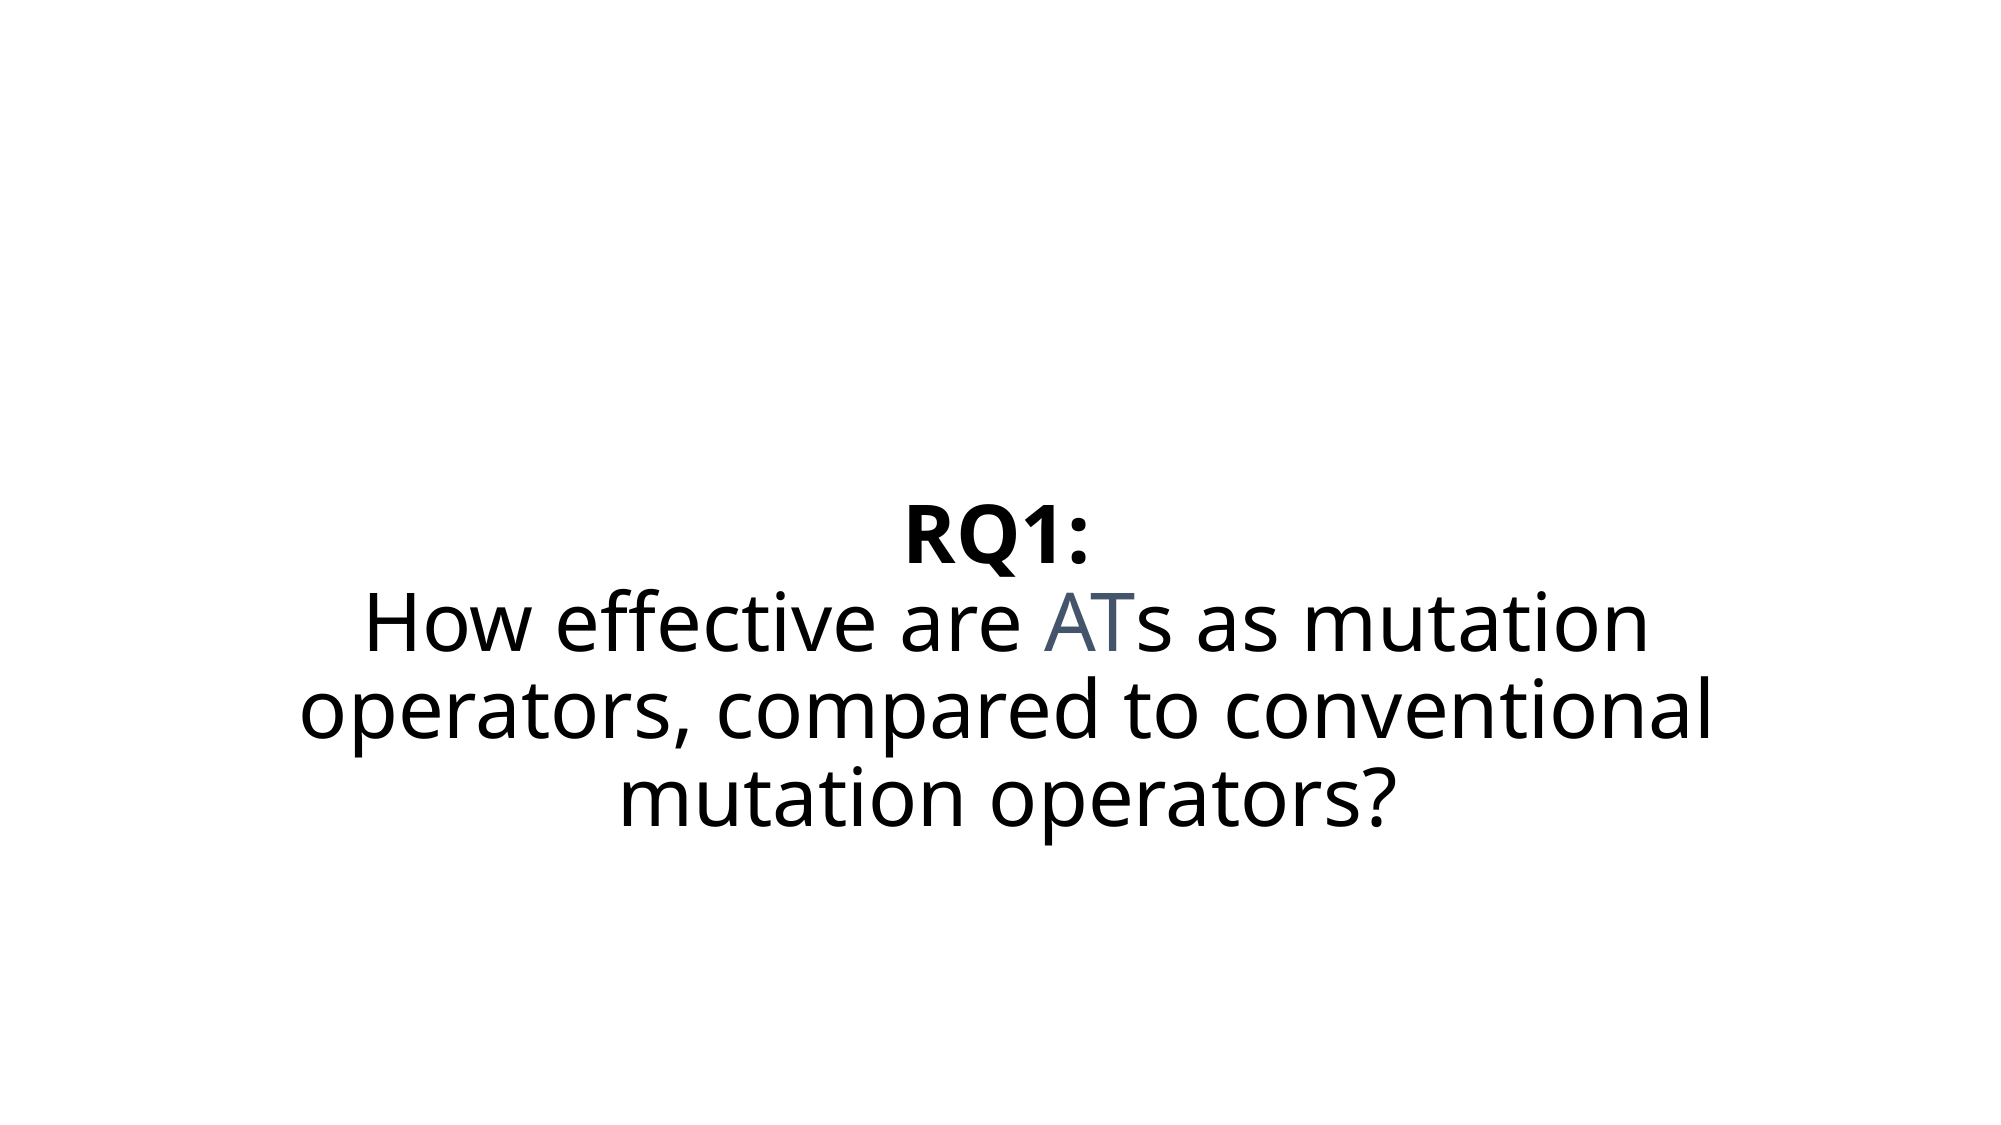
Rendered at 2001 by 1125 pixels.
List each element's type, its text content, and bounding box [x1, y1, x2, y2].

title RQ1: How effective are ATs as mutation operators, compared to conventional mutation operators? [144, 481, 1870, 950]
